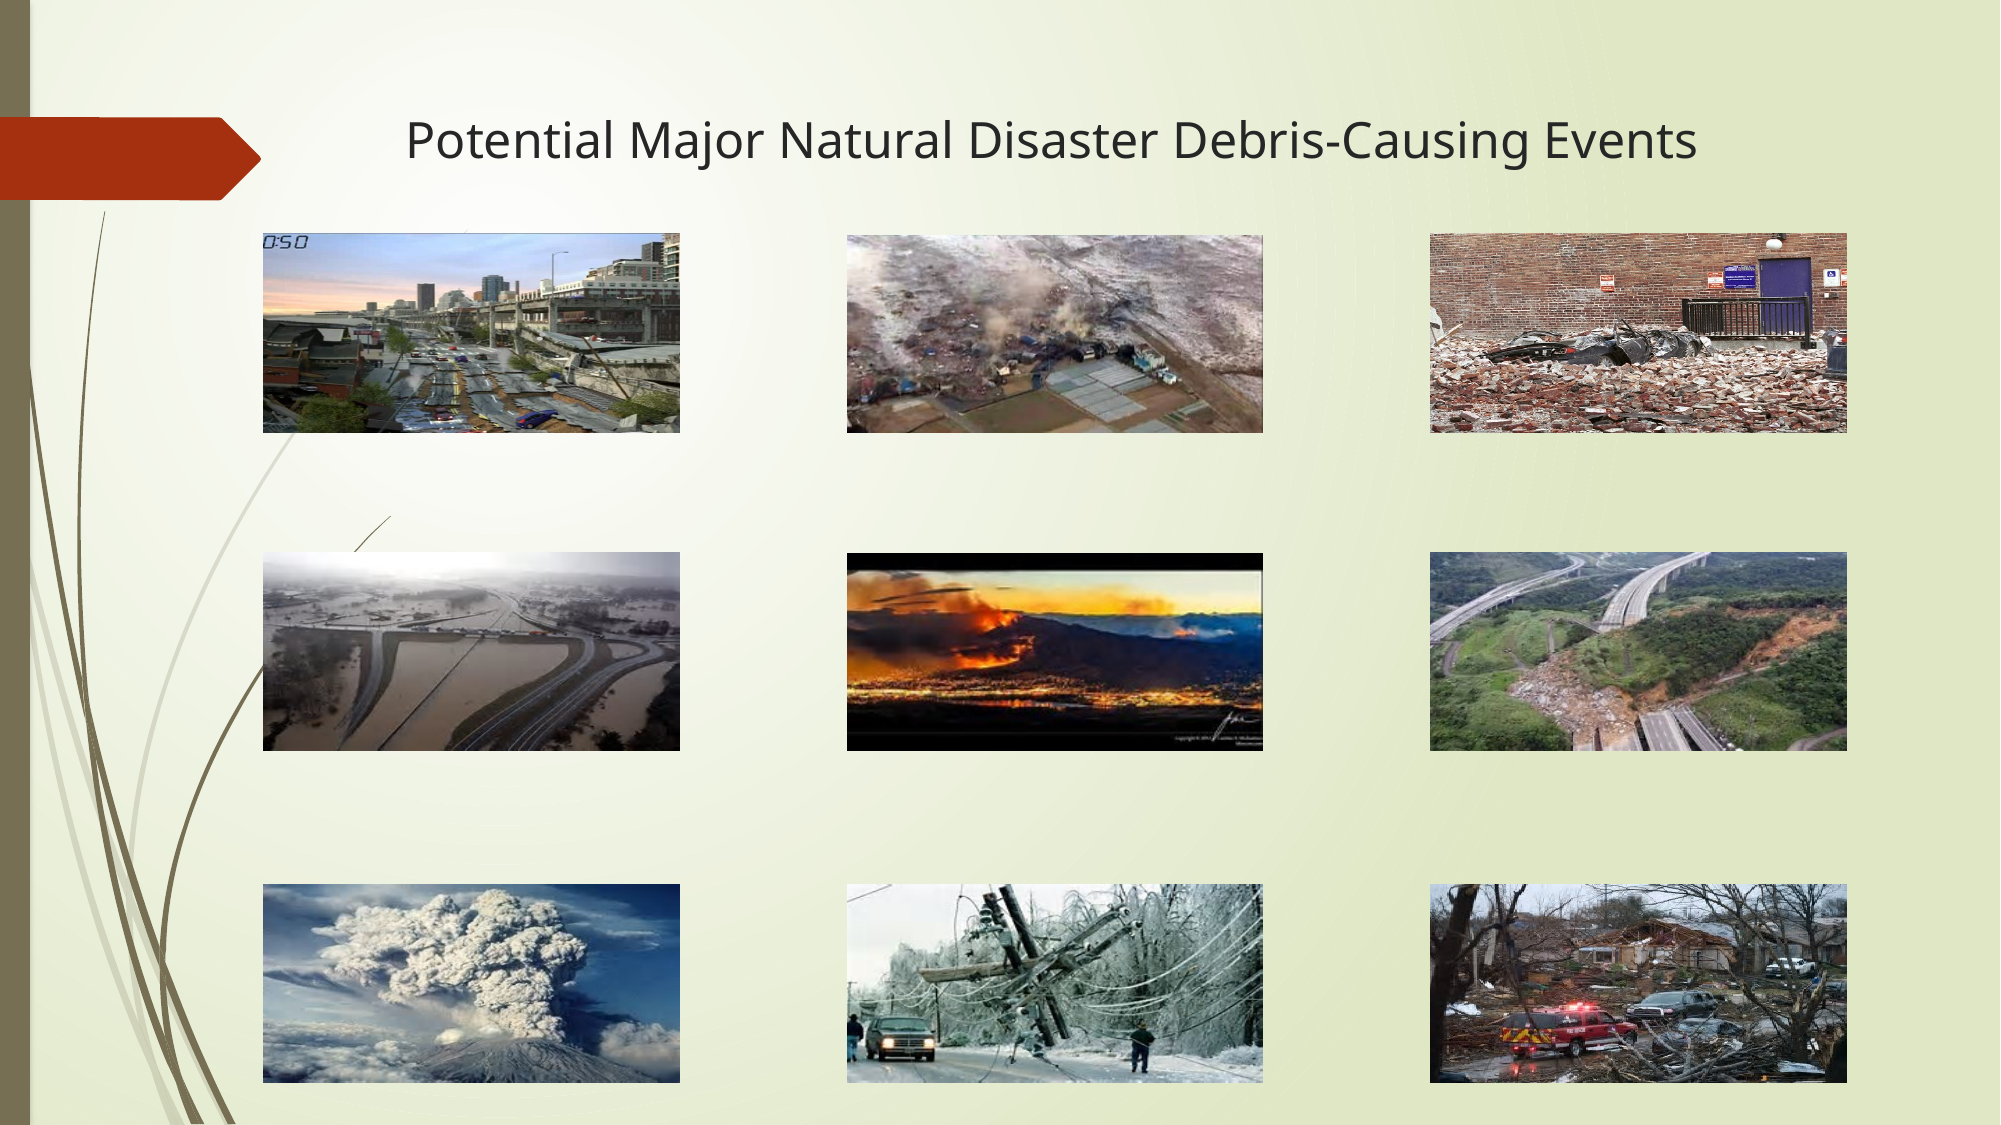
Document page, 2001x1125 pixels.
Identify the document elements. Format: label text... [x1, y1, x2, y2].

picture [1430, 552, 1847, 751]
picture [847, 553, 1263, 751]
picture [1430, 884, 1847, 1083]
picture [847, 884, 1263, 1083]
picture [263, 552, 680, 751]
picture [263, 233, 680, 433]
picture [1430, 233, 1847, 433]
picture [263, 884, 680, 1083]
title Potential Major Natural Disaster Debris-Causing Events [321, 100, 1784, 198]
picture [847, 234, 1263, 433]
